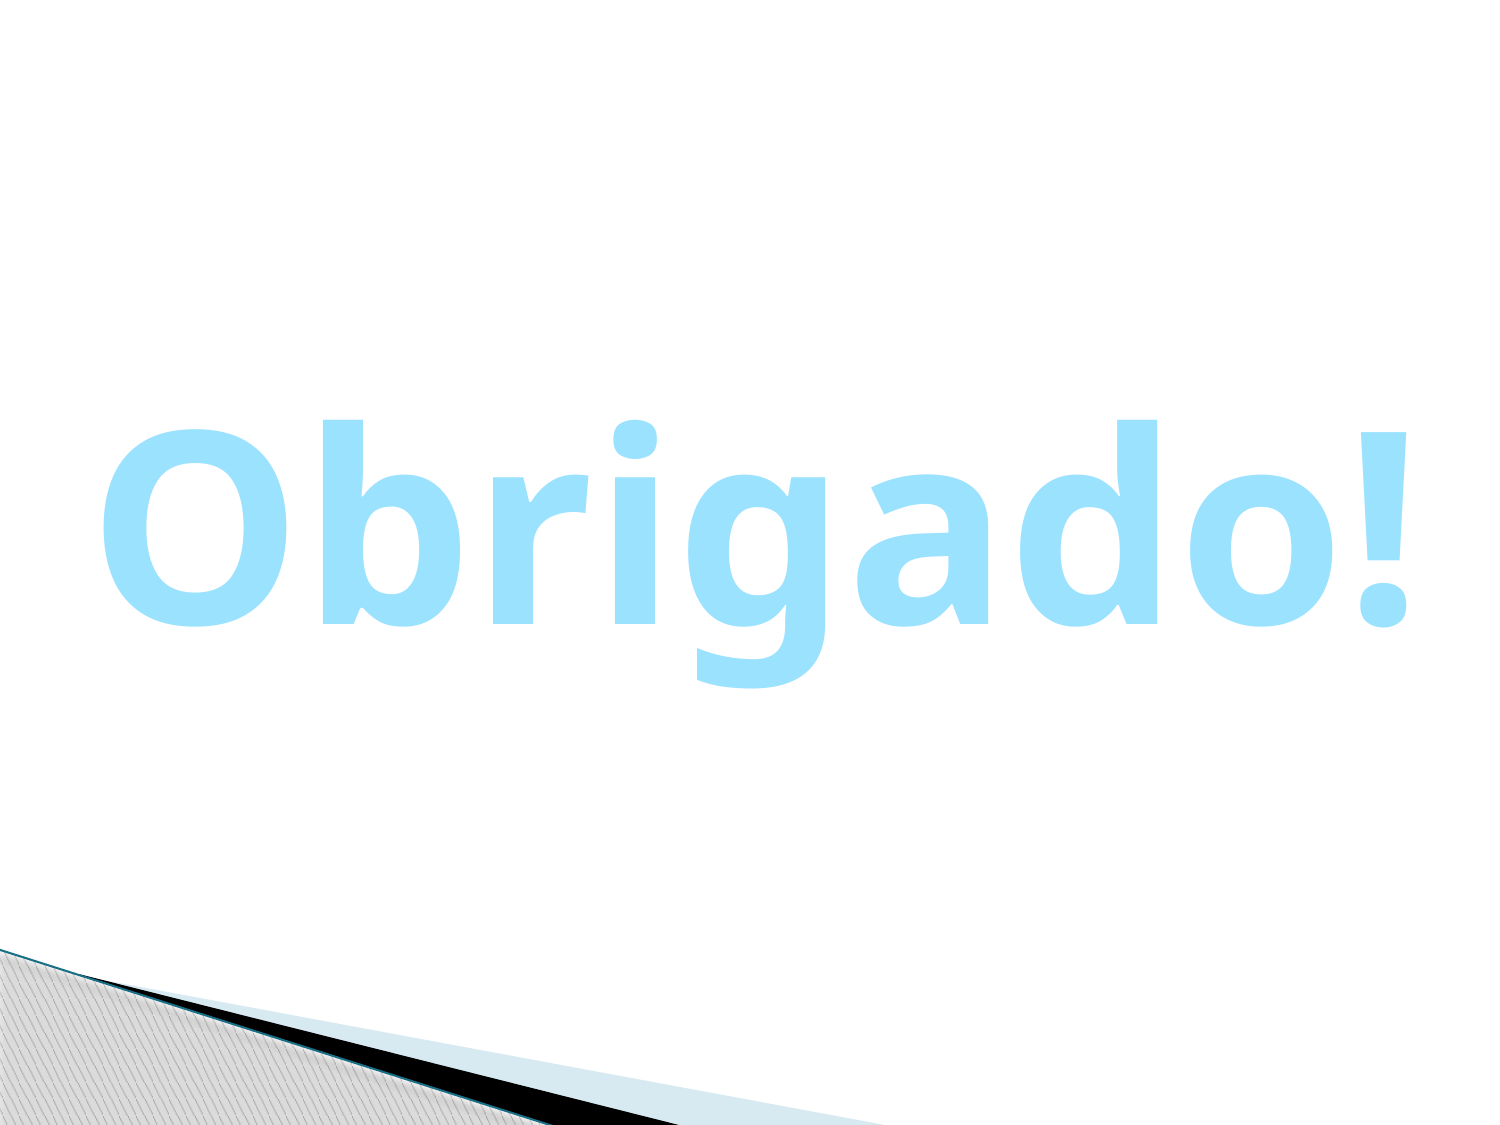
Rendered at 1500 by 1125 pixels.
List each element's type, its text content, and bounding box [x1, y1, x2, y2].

list Obrigado! [46, 348, 1500, 762]
